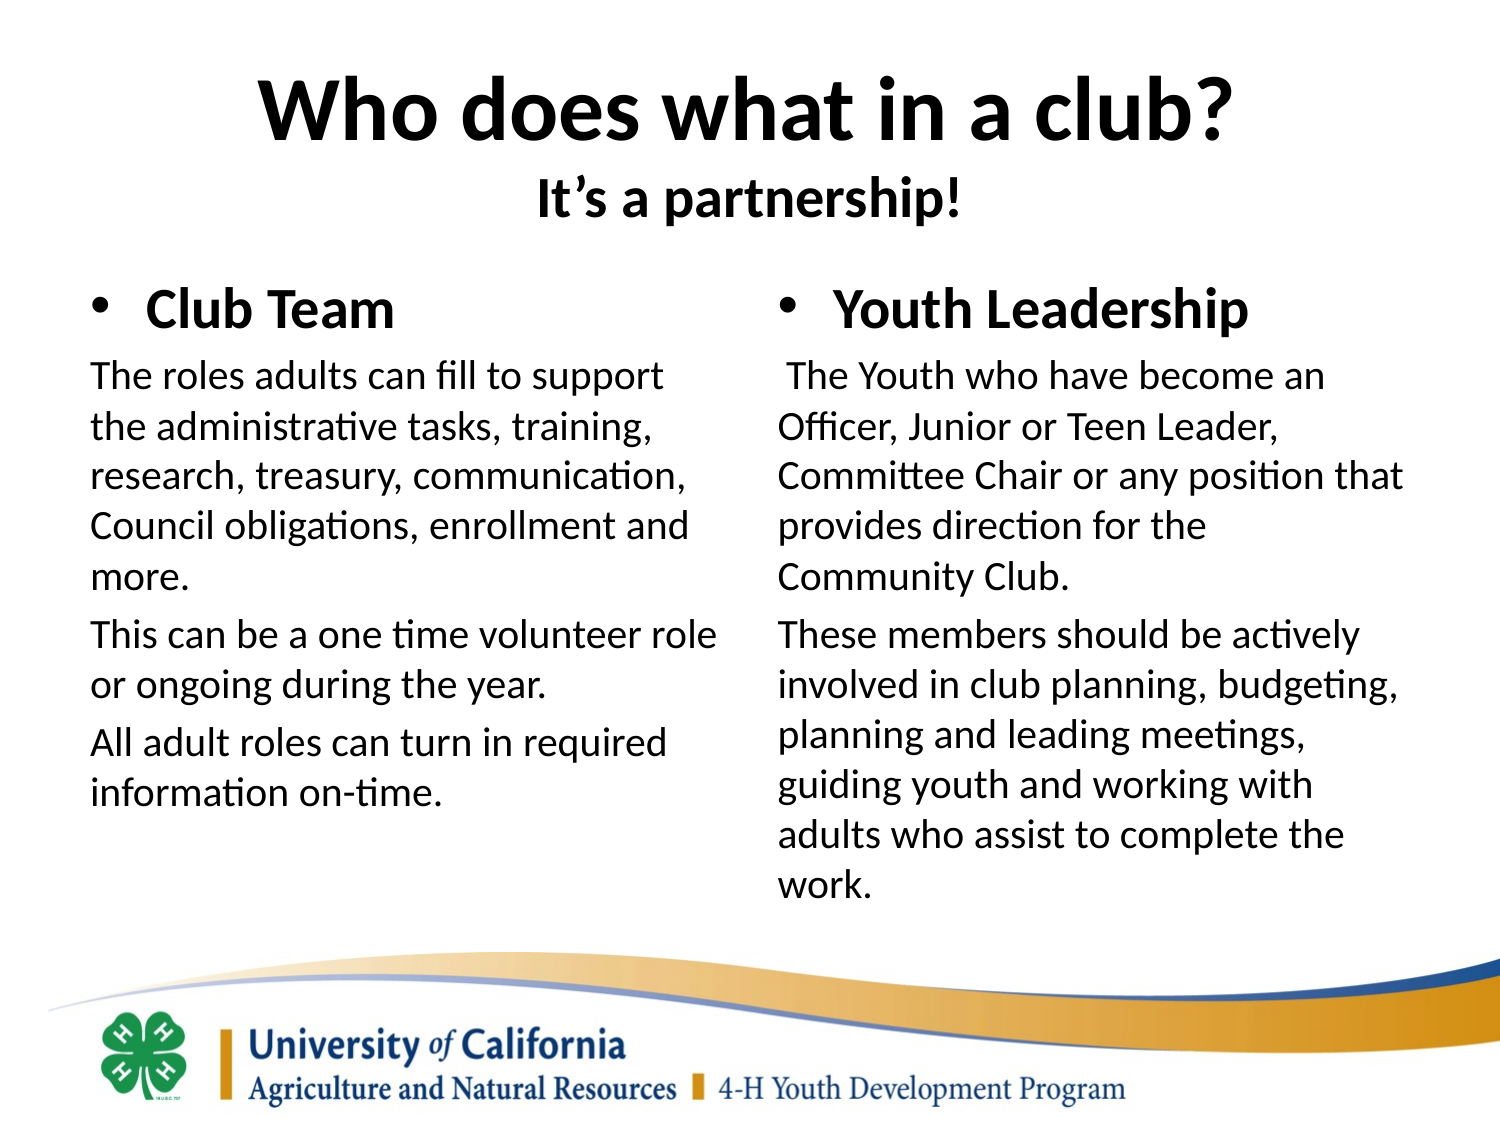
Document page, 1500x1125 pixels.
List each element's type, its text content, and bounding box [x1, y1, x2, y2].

title Who does what in a club? It’s a partnership! [0, 45, 1500, 233]
list Club Team The roles adults can fill to support the administrative tasks, training, research, treasury, communication, Council obligations, enrollment and more. This can be a one time volunteer role or ongoing during the year. All adult roles can turn in required information on-time. [75, 262, 738, 944]
list Youth Leadership The Youth who have become an Officer, Junior or Teen Leader, Committee Chair or any position that provides direction for the Community Club. These members should be actively involved in club planning, budgeting, planning and leading meetings, guiding youth and working with adults who assist to complete the work. [762, 262, 1425, 944]
picture [48, 952, 1500, 1124]
